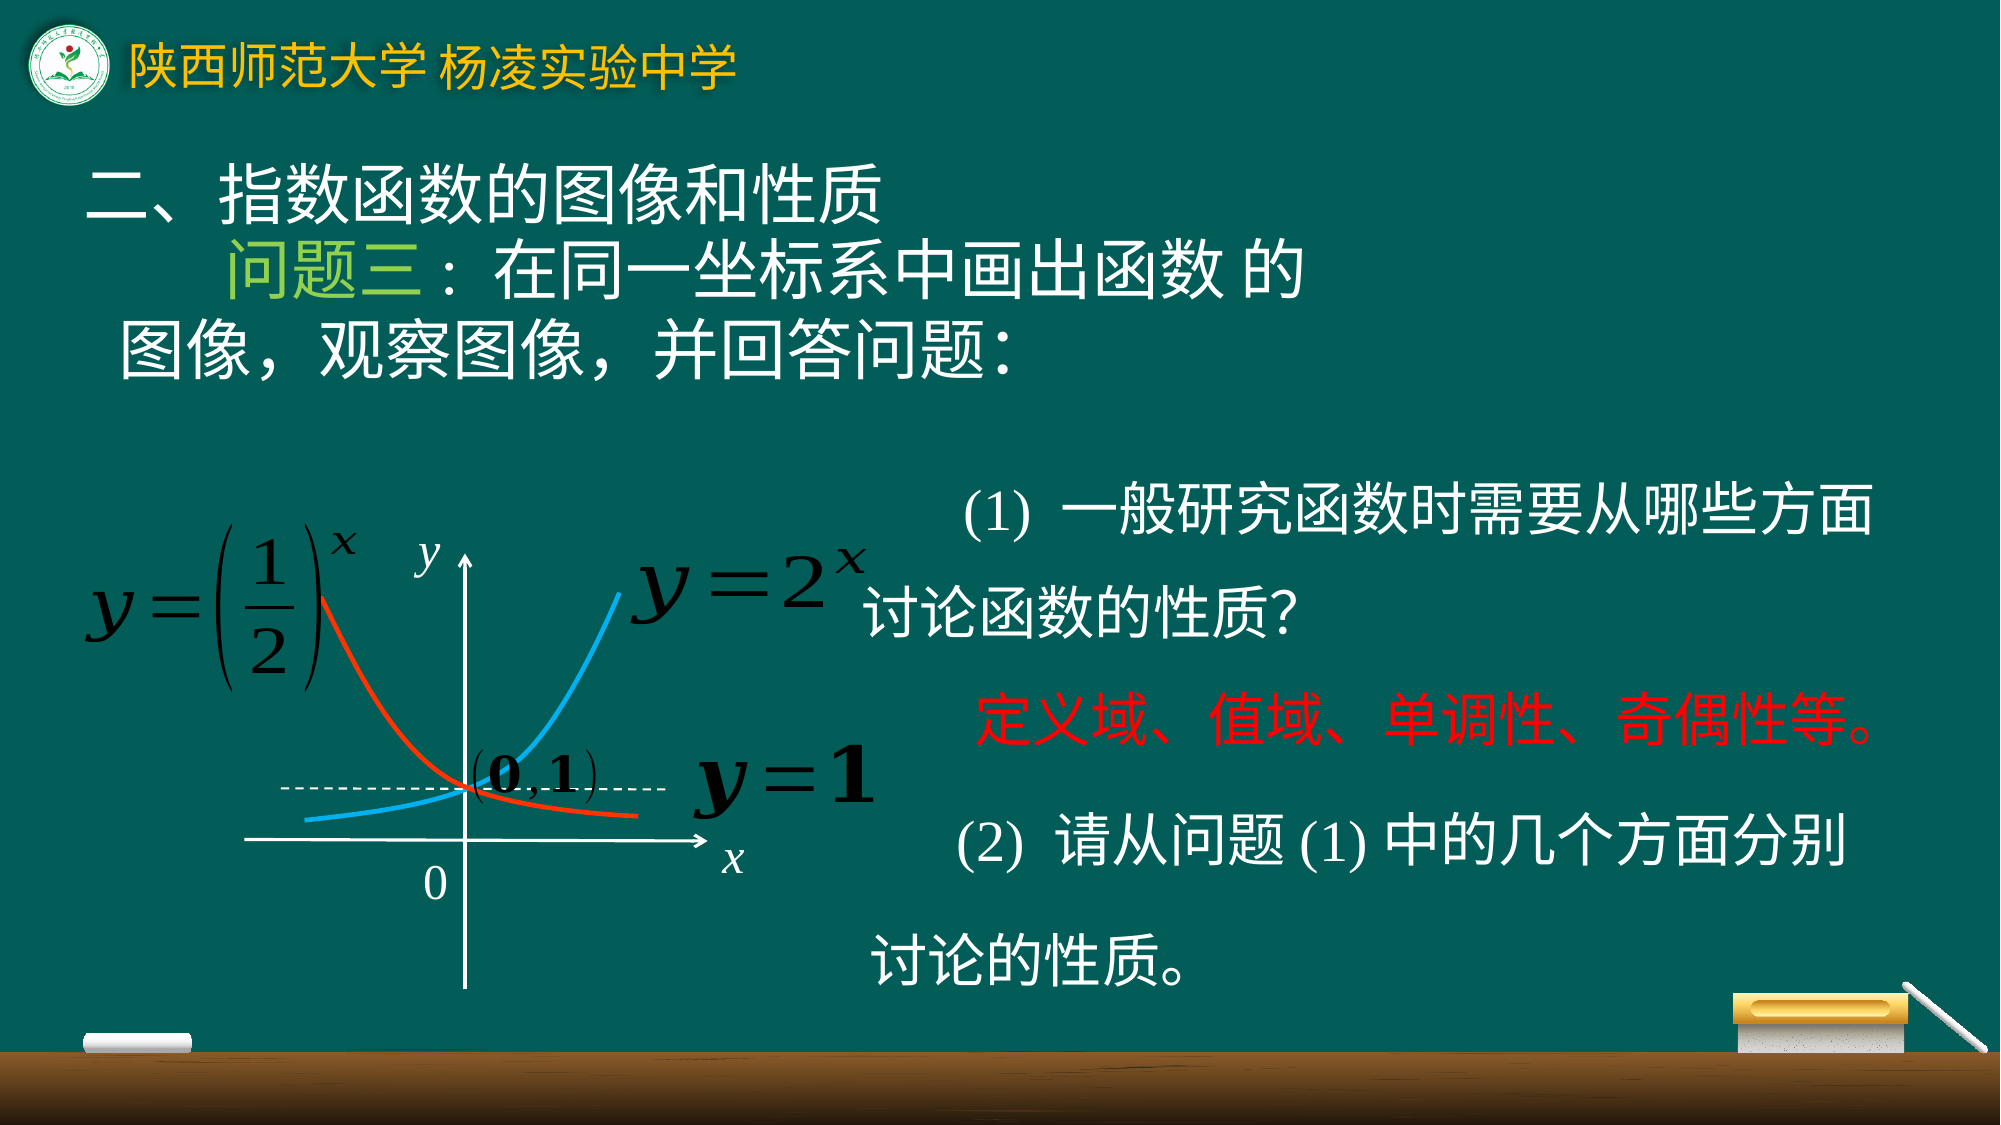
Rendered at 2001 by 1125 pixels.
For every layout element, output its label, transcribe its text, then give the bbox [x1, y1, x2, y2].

text_box (1) 一般研究函数时需要从哪些方面讨论函数的性质？ [847, 430, 1894, 641]
text_box 定义域、值域、单调性、奇偶性等。 [869, 641, 1942, 761]
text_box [28, 24, 833, 106]
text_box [244, 510, 869, 990]
picture [0, 938, 2000, 1125]
text_box 二、指数函数的图像和性质 [69, 105, 1669, 240]
